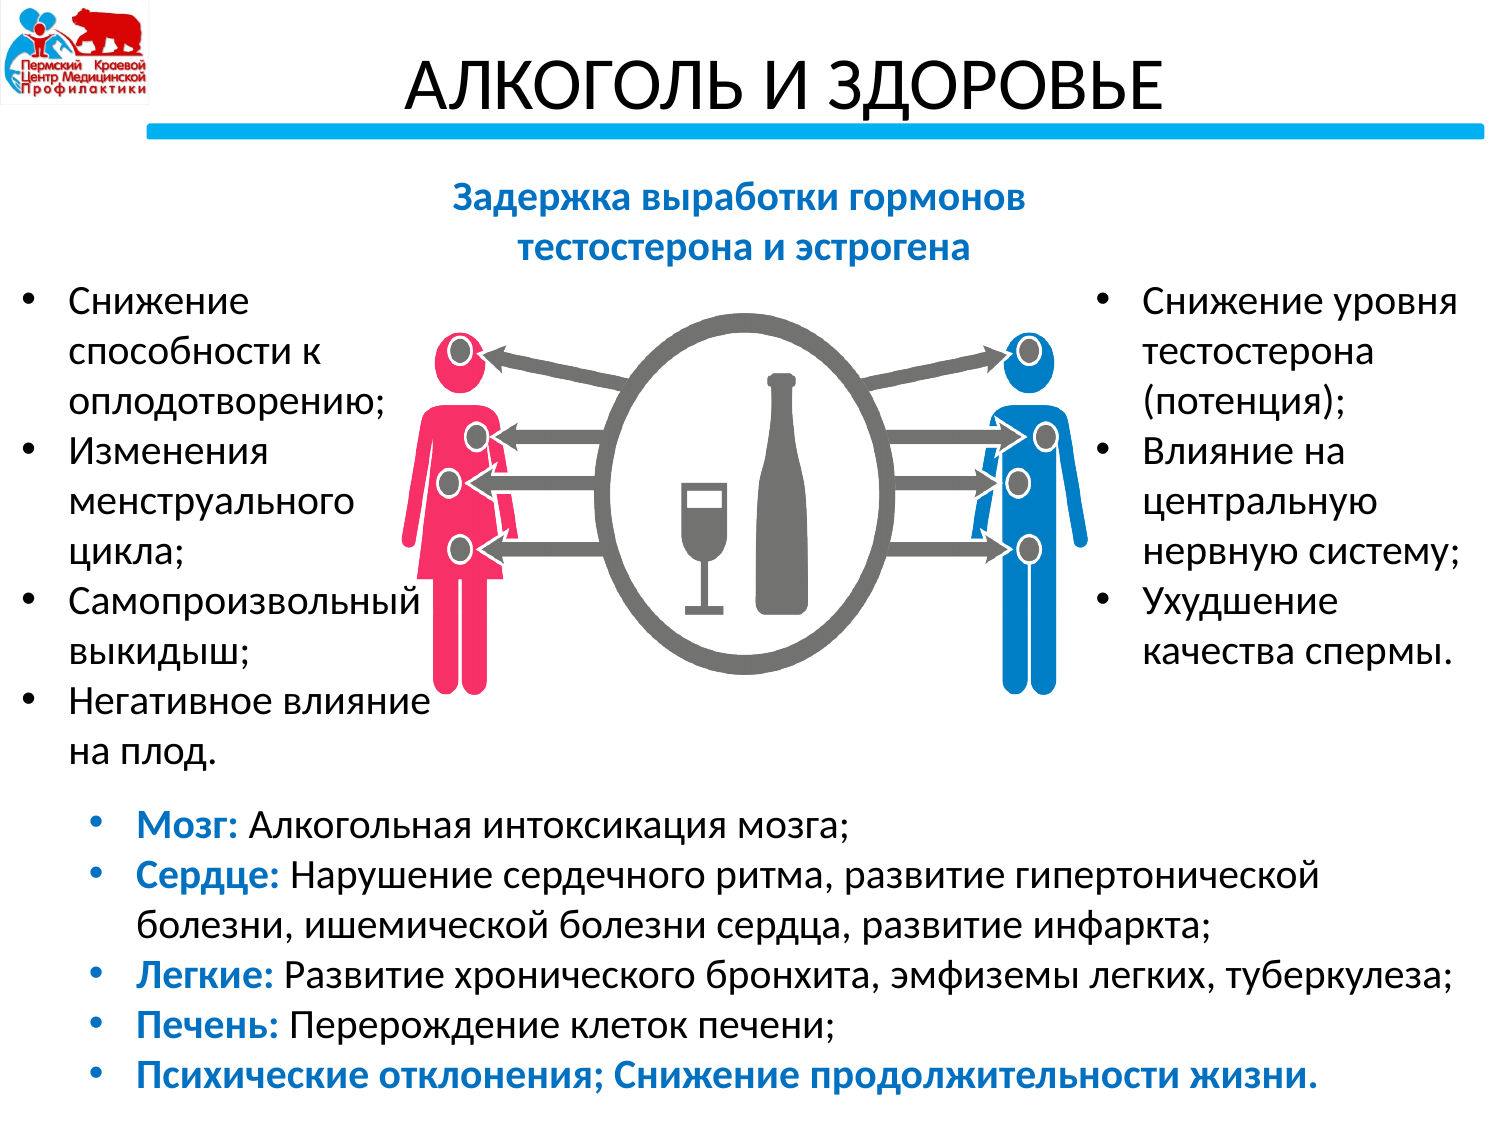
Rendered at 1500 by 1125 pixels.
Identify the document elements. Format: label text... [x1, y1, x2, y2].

text_box Снижение способности к оплодотворению; Изменения менструального цикла; Самопроизвольный выкидыш; Негативное влияние на плод. [6, 265, 467, 781]
text_box [146, 123, 1485, 140]
picture [0, 0, 149, 106]
text_box АЛКОГОЛЬ И ЗДОРОВЬЕ [390, 26, 1181, 132]
picture [358, 265, 1131, 762]
text_box Мозг: Алкогольная интоксикация мозга; Сердце: Нарушение сердечного ритма, развитие гипертонической болезни, ишемической болезни сердца, развитие инфаркта; Легкие: Развитие хронического бронхита, эмфиземы легких, туберкулеза; Печень: Перерождение клеток печени; Психические отклонения; Снижение продолжительности жизни. [74, 789, 1471, 1125]
text_box Задержка выработки гормонов тестостерона и эстрогена [437, 161, 1052, 263]
text_box Снижение уровня тестостерона (потенция); Влияние на центральную нервную систему; Ухудшение качества спермы. [1133, 265, 1483, 681]
